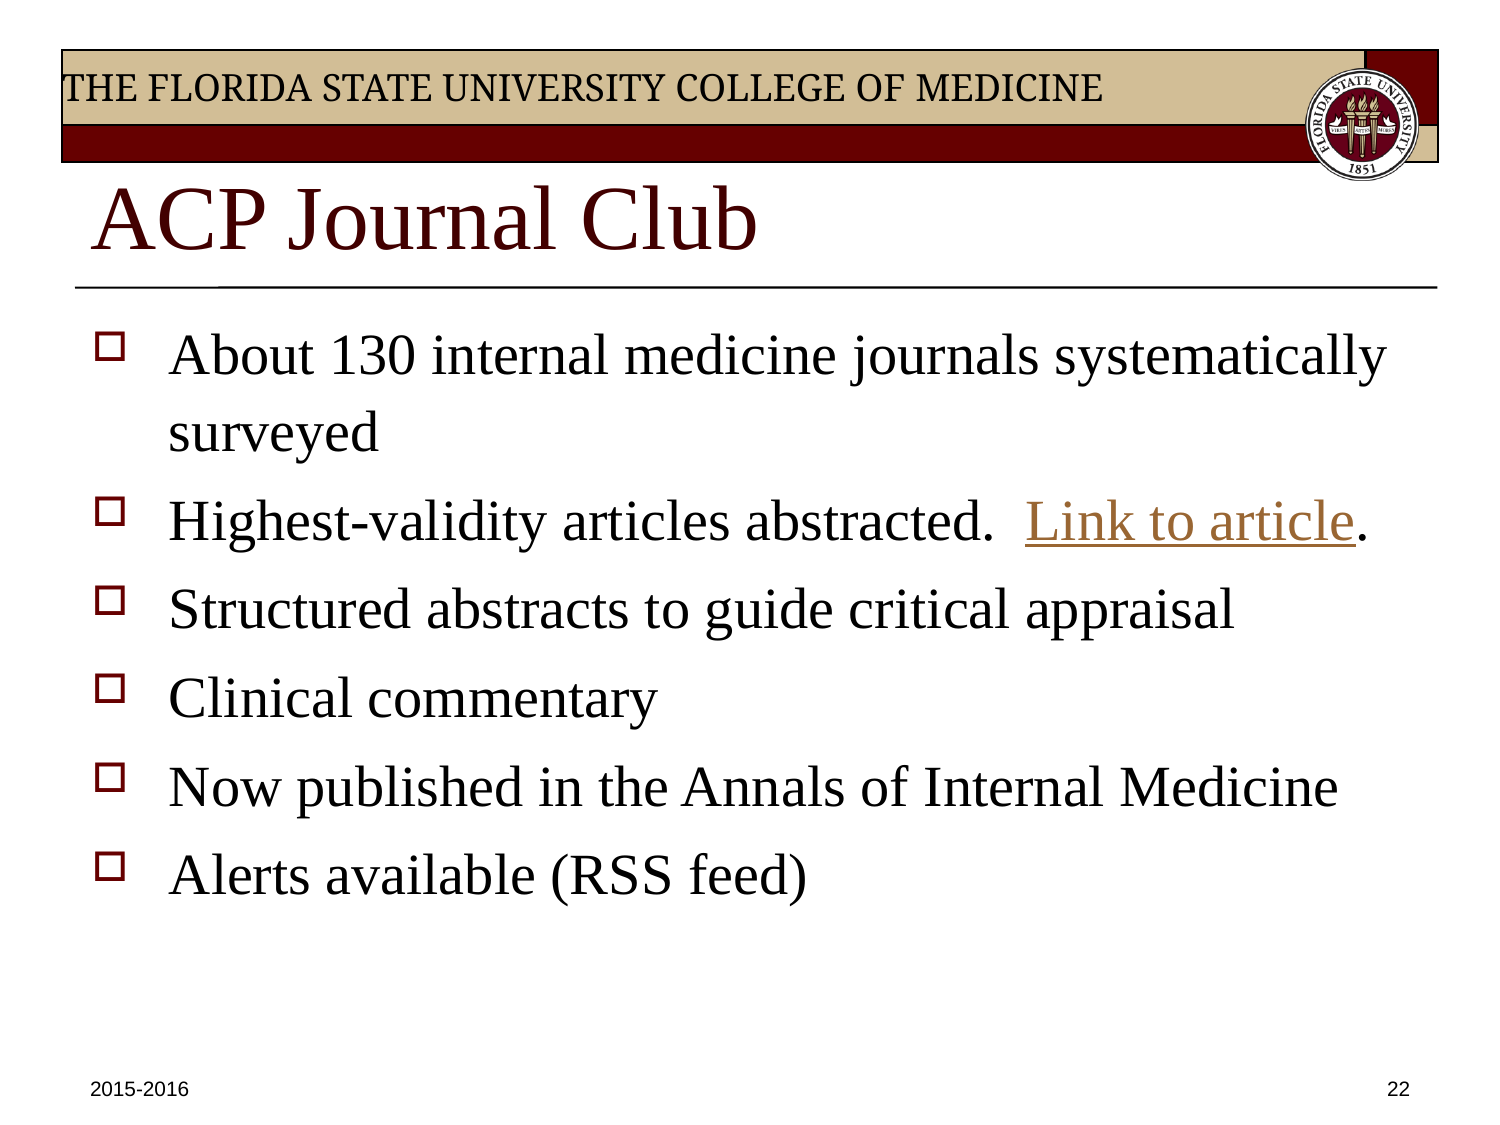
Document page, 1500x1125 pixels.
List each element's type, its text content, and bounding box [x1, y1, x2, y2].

picture [1305, 68, 1419, 87]
slide_number 2015-2016 [74, 1067, 351, 1101]
slide_number 22 [1112, 1067, 1426, 1101]
title ACP Journal Club [75, 87, 1425, 275]
list About 130 internal medicine journals systematically surveyed Highest-validity articles abstracted. Link to article. Structured abstracts to guide critical appraisal Clinical commentary Now published in the Annals of Internal Medicine Alerts available (RSS feed) [76, 301, 1427, 1008]
